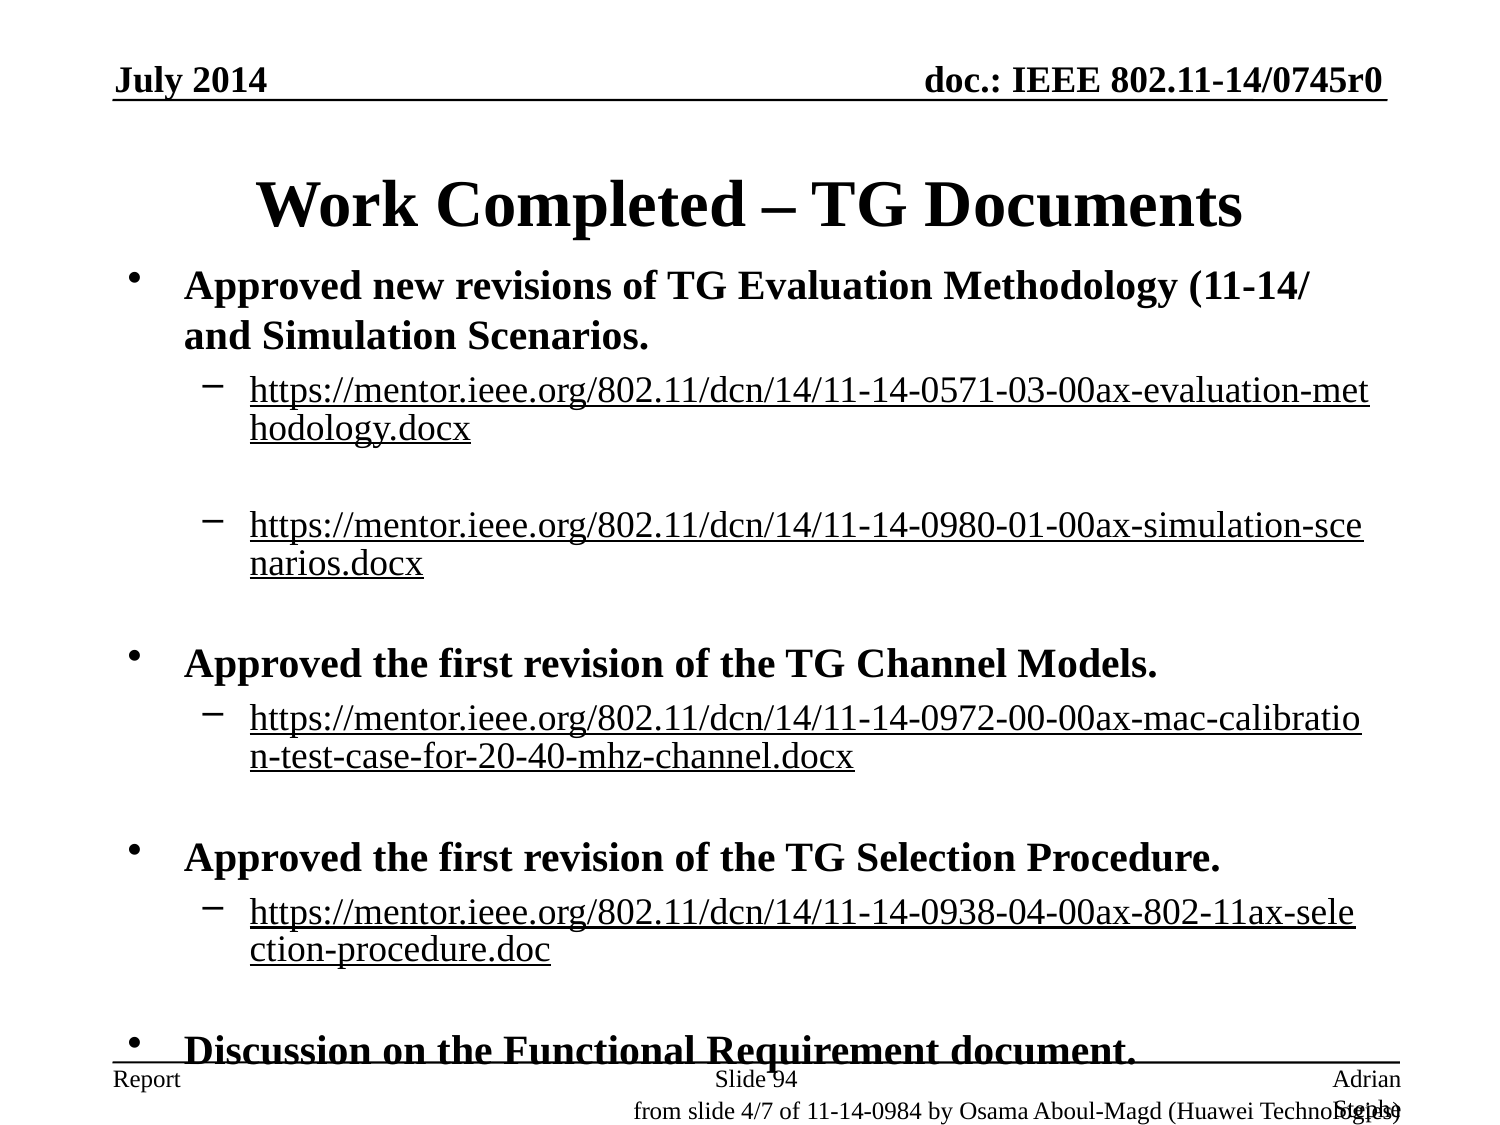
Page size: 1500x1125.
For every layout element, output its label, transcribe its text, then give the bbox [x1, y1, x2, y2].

title Work Completed – TG Documents [112, 112, 1388, 249]
list Approved new revisions of TG Evaluation Methodology (11-14/ and Simulation Scenarios. https://mentor.ieee.org/802.11/dcn/14/11-14-0571-03-00ax-evaluation-methodology.docx https://mentor.ieee.org/802.11/dcn/14/11-14-0980-01-00ax-simulation-scenarios.docx Approved the first revision of the TG Channel Models. https://mentor.ieee.org/802.11/dcn/14/11-14-0972-00-00ax-mac-calibration-test-case-for-20-40-mhz-channel.docx Approved the first revision of the TG Selection Procedure. https://mentor.ieee.org/802.11/dcn/14/11-14-0938-04-00ax-802-11ax-selection-procedure.doc Discussion on the Functional Requirement document. [112, 249, 1388, 925]
footer Adrian Stephens, Intel Corporation [1324, 1061, 1402, 1087]
text_box from slide 4/7 of 11-14-0984 by Osama Aboul-Magd (Huawei Technologies) [343, 1087, 1417, 1125]
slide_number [114, 54, 374, 101]
slide_number Slide 94 [712, 1061, 800, 1093]
